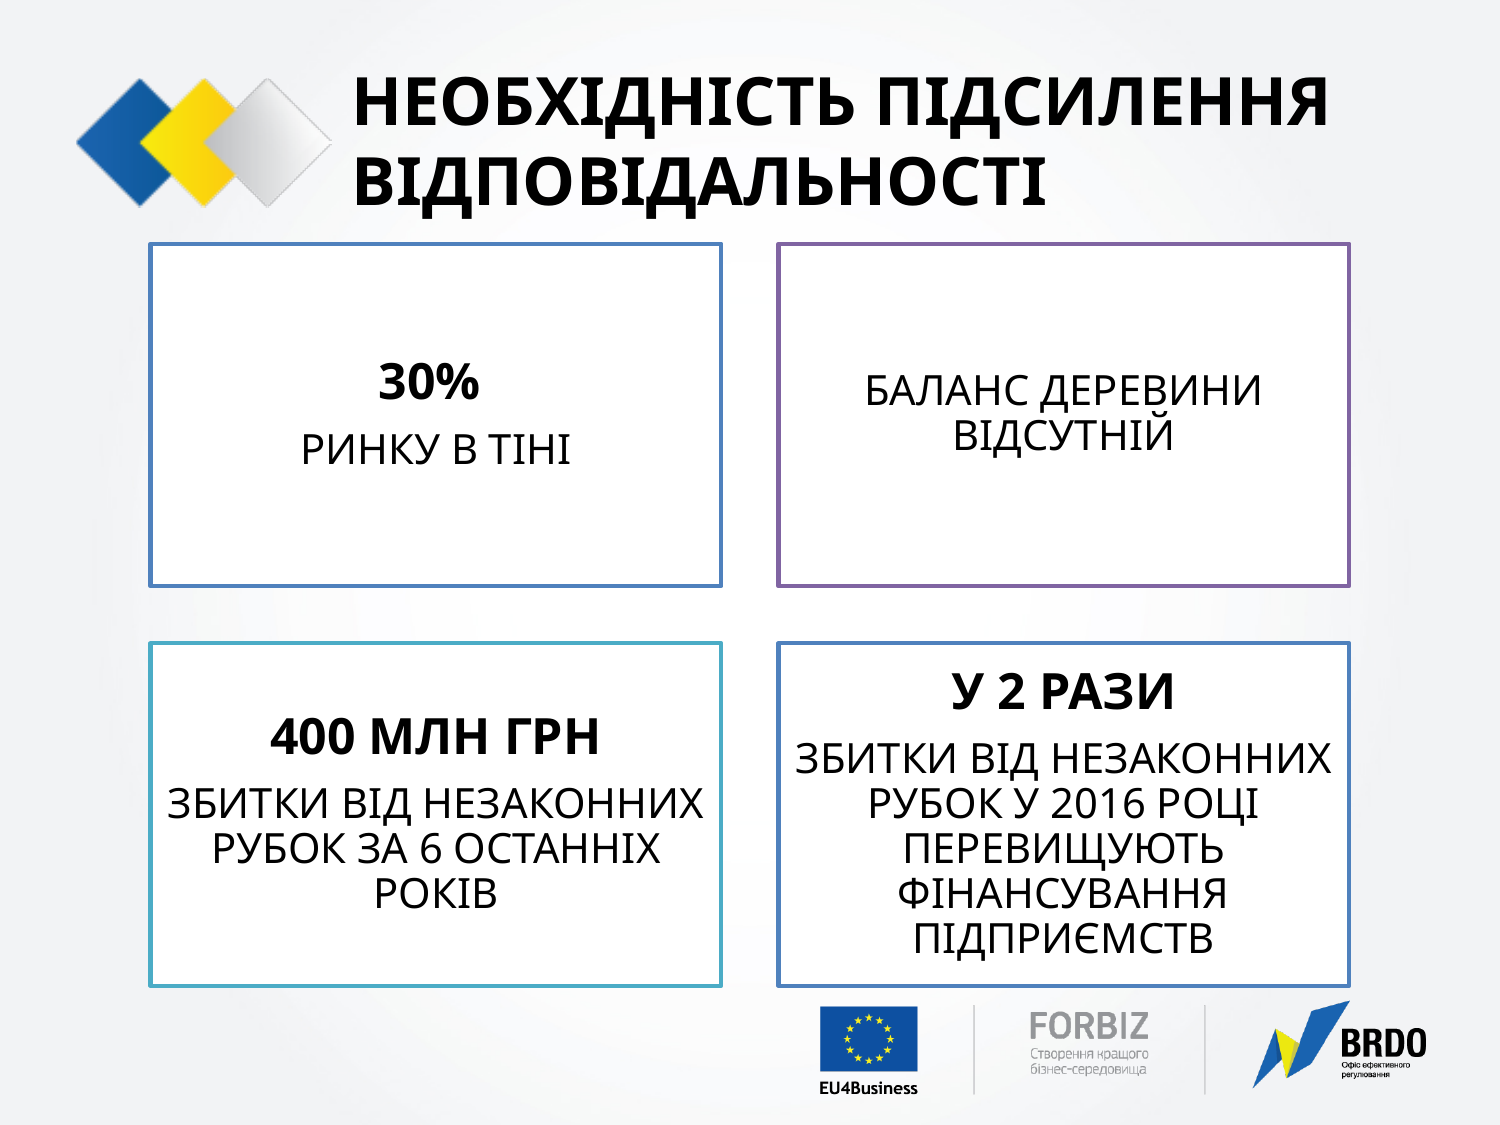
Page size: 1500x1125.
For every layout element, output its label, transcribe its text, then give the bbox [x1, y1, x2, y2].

picture [0, 0, 1500, 1125]
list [74, 243, 1426, 987]
title НЕОБХІДНІСТЬ ПІДСИЛЕННЯ ВІДПОВІДАЛЬНОСТІ [336, 45, 1425, 233]
